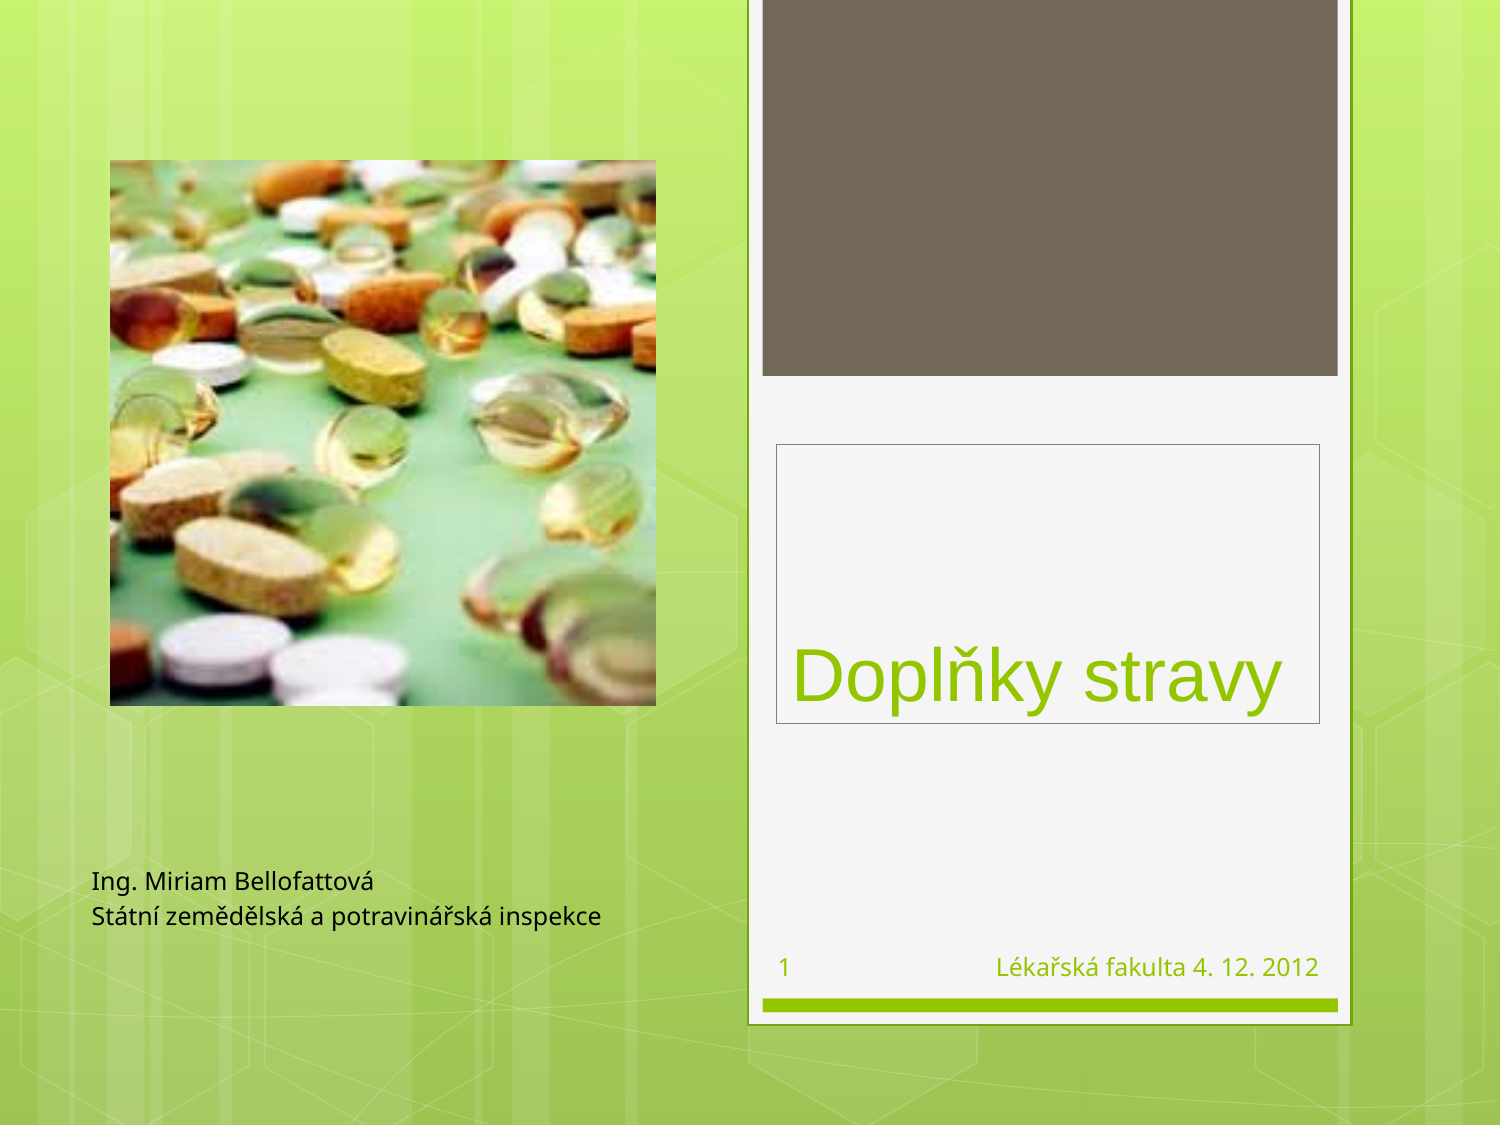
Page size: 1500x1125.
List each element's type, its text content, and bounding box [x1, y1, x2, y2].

slide_number 1 [762, 938, 869, 999]
title Doplňky stravy [776, 444, 1320, 724]
subtitle Ing. Miriam Bellofattová Státní zemědělská a potravinářská inspekce [76, 857, 1500, 1090]
footer Lékařská fakulta 4. 12. 2012 [870, 938, 1335, 999]
picture [110, 160, 656, 707]
